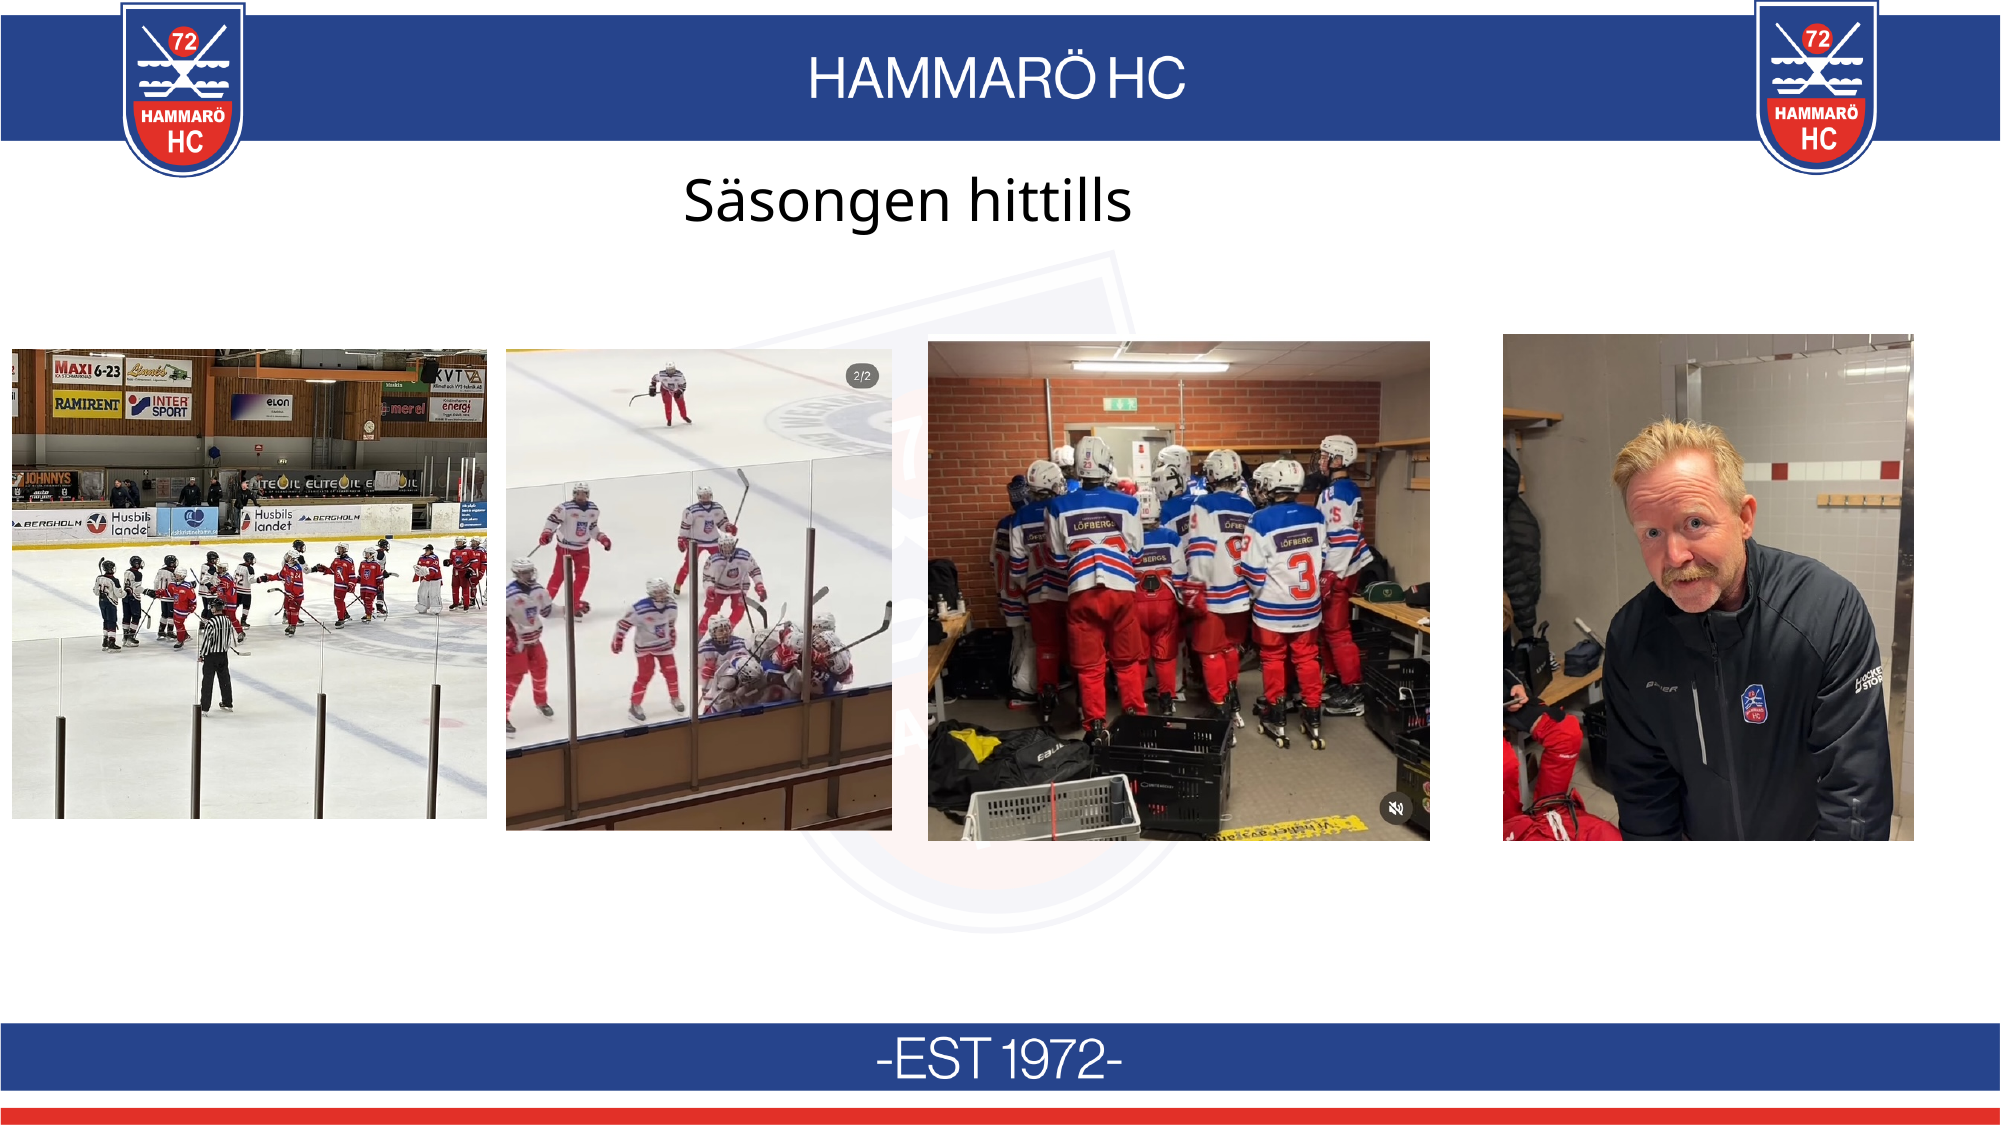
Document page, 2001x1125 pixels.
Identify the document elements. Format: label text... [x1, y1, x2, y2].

picture [1503, 334, 1914, 841]
picture [506, 249, 1430, 934]
picture [0, 1023, 2000, 1125]
text_box Säsongen hittills [242, 155, 1575, 240]
picture [0, 0, 2001, 178]
picture [12, 349, 487, 820]
